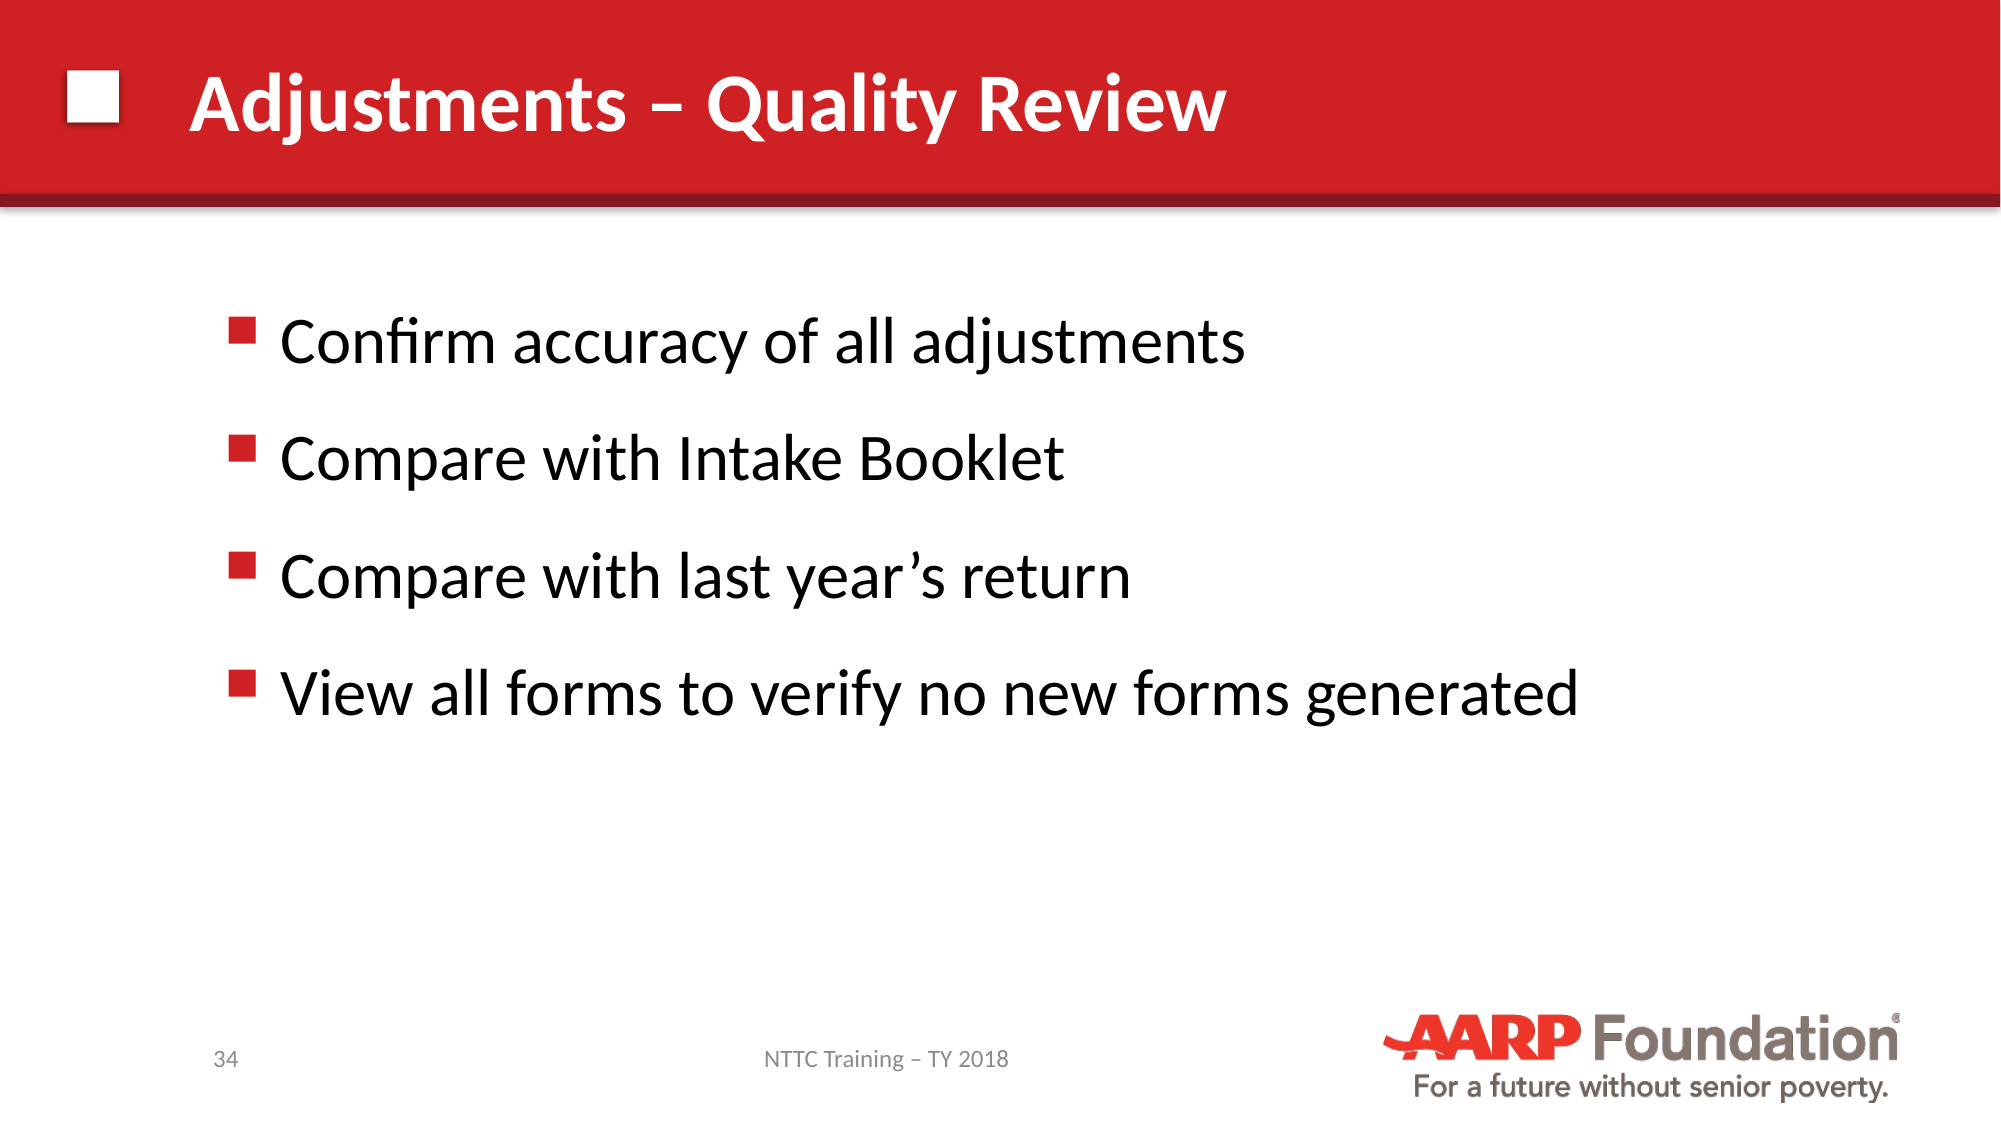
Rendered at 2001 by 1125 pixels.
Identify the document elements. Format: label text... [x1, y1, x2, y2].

slide_number 34 [99, 1027, 254, 1088]
footer NTTC Training – TY 2018 [570, 1027, 1204, 1088]
title Adjustments – Quality Review [174, 4, 1775, 193]
list Confirm accuracy of all adjustments Compare with Intake Booklet Compare with last year’s return View all forms to verify no new forms generated [209, 288, 1810, 949]
